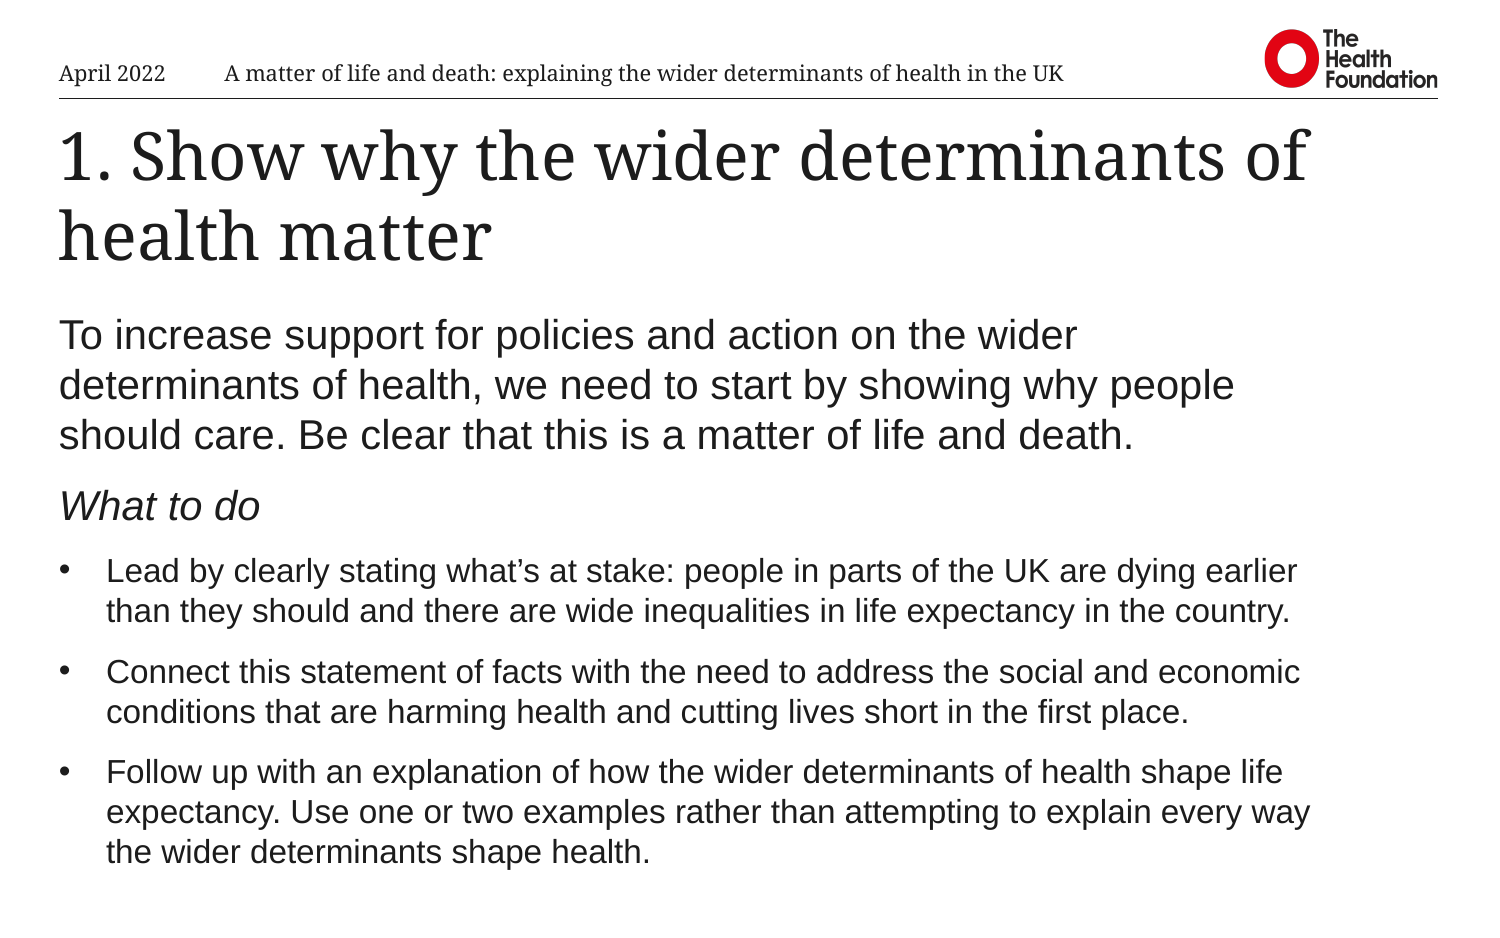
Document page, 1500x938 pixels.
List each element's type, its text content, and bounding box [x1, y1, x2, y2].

footer A matter of life and death: explaining the wider determinants of health in the UK [224, 48, 1178, 86]
picture [1264, 29, 1438, 88]
title 1. Show why the wider determinants of health matter [59, 113, 1386, 274]
list To increase support for policies and action on the wider determinants of health, we need to start by showing why people should care. Be clear that this is a matter of life and death. What to do Lead by clearly stating what’s at stake: people in parts of the UK are dying earlier than they should and there are wide inequalities in life expectancy in the country. Connect this statement of facts with the need to address the social and economic conditions that are harming health and cutting lives short in the first place. Follow up with an explanation of how the wider determinants of health shape life expectancy. Use one or two examples rather than attempting to explain every way the wider determinants shape health. [59, 307, 1313, 938]
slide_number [59, 48, 213, 86]
